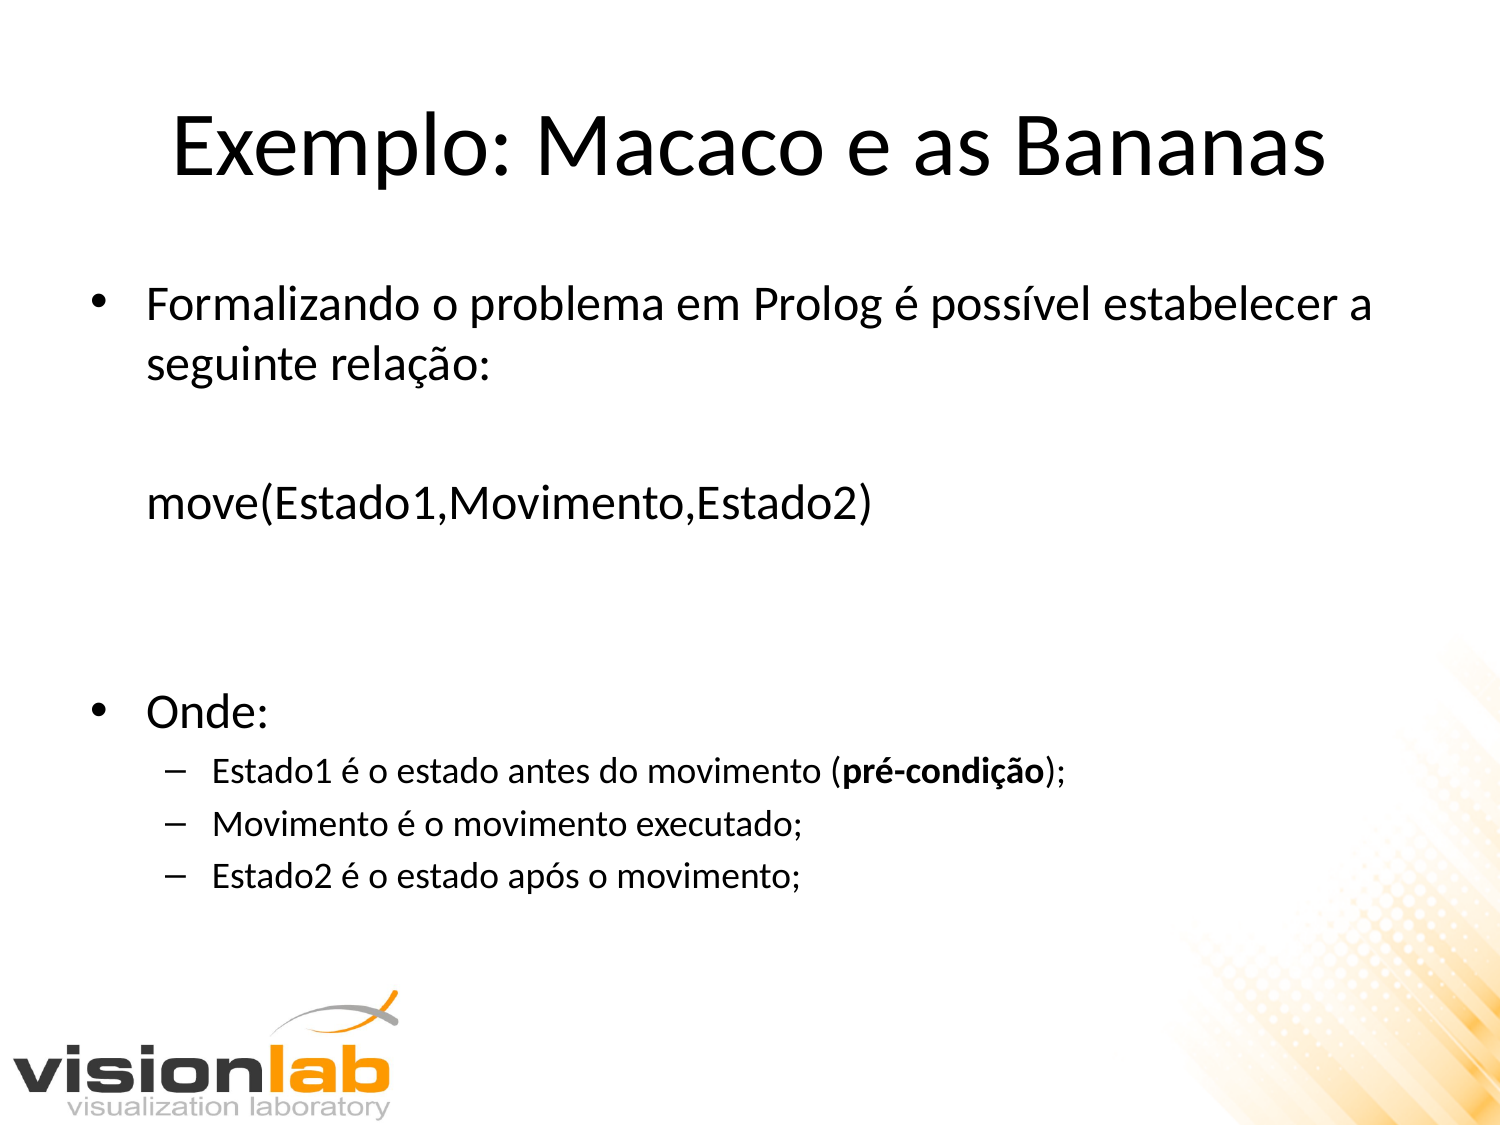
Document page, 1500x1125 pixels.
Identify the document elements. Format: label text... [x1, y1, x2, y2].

picture [1112, 633, 1500, 1125]
list Formalizando o problema em Prolog é possível estabelecer a seguinte relação: move(Estado1,Movimento,Estado2) Onde: Estado1 é o estado antes do movimento (pré-condição); Movimento é o movimento executado; Estado2 é o estado após o movimento; [75, 262, 1425, 1005]
picture [5, 984, 408, 1124]
title Exemplo: Macaco e as Bananas [75, 45, 1425, 233]
